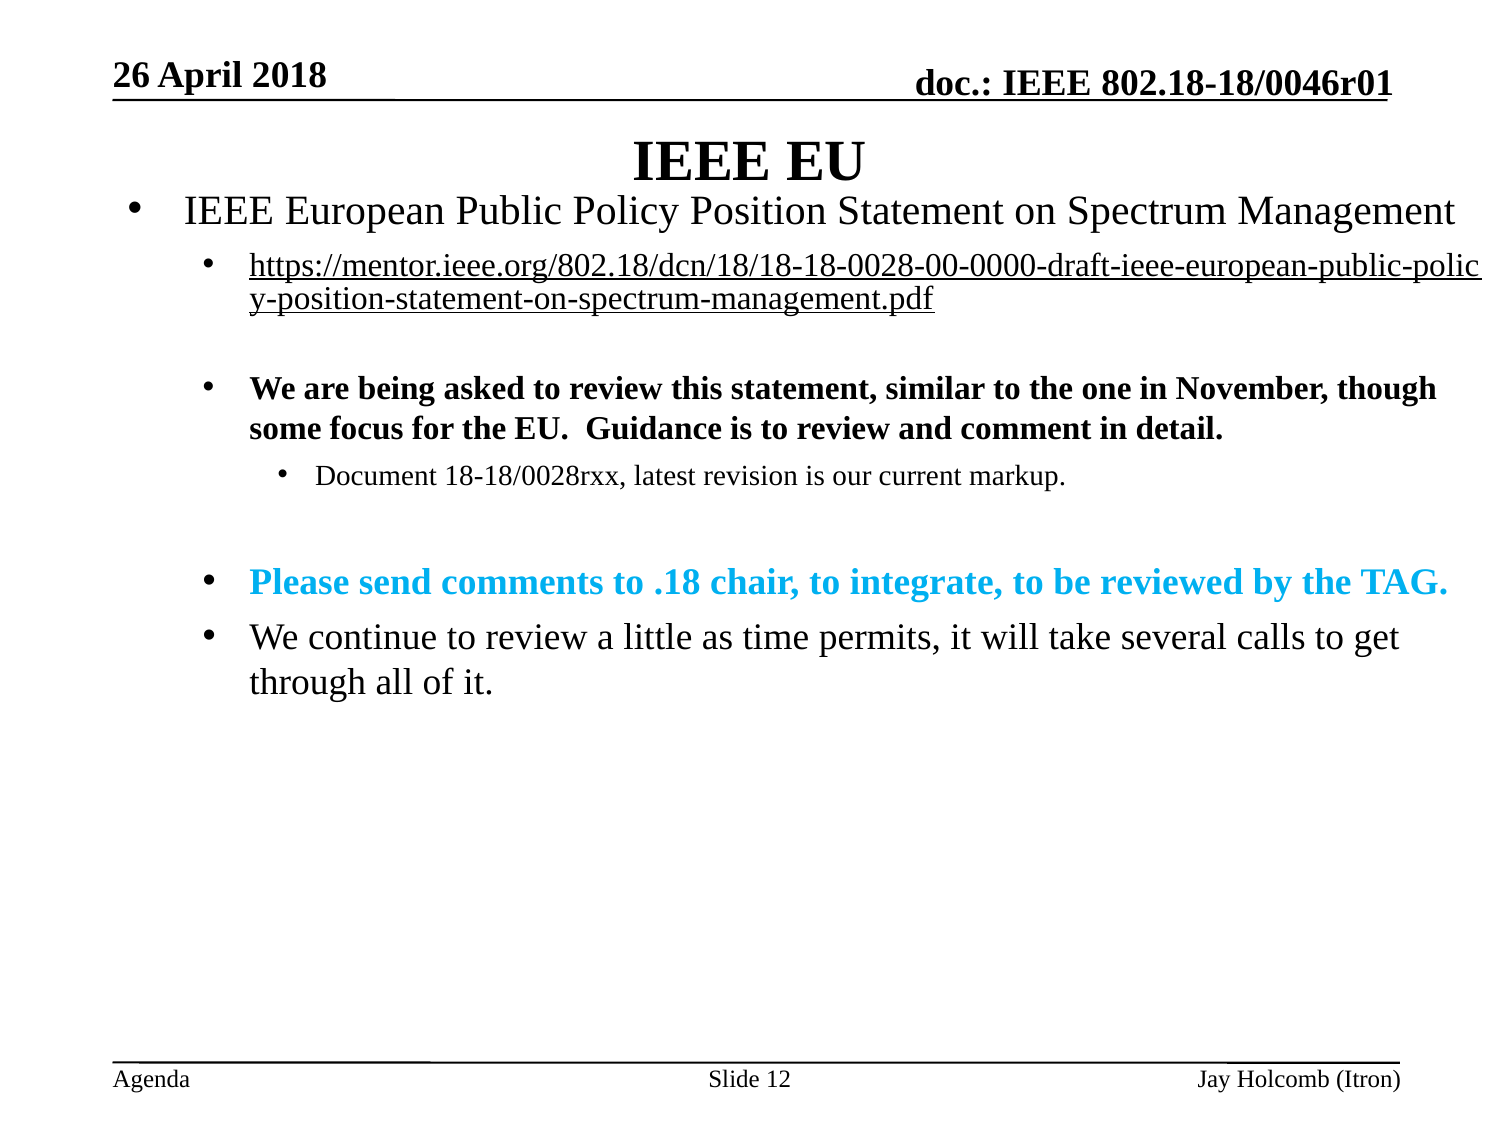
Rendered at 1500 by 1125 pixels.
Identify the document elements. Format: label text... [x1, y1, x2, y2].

footer Jay Holcomb (Itron) [878, 1061, 1402, 1093]
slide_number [112, 49, 463, 95]
slide_number Slide 12 [699, 1061, 800, 1123]
title IEEE EU [112, 100, 1388, 174]
list IEEE European Public Policy Position Statement on Spectrum Management https://mentor.ieee.org/802.18/dcn/18/18-18-0028-00-0000-draft-ieee-european-public-policy-position-statement-on-spectrum-management.pdf We are being asked to review this statement, similar to the one in November, though some focus for the EU. Guidance is to review and comment in detail. Document 18-18/0028rxx, latest revision is our current markup. Please send comments to .18 chair, to integrate, to be reviewed by the TAG. We continue to review a little as time permits, it will take several calls to get through all of it. [112, 174, 1500, 913]
